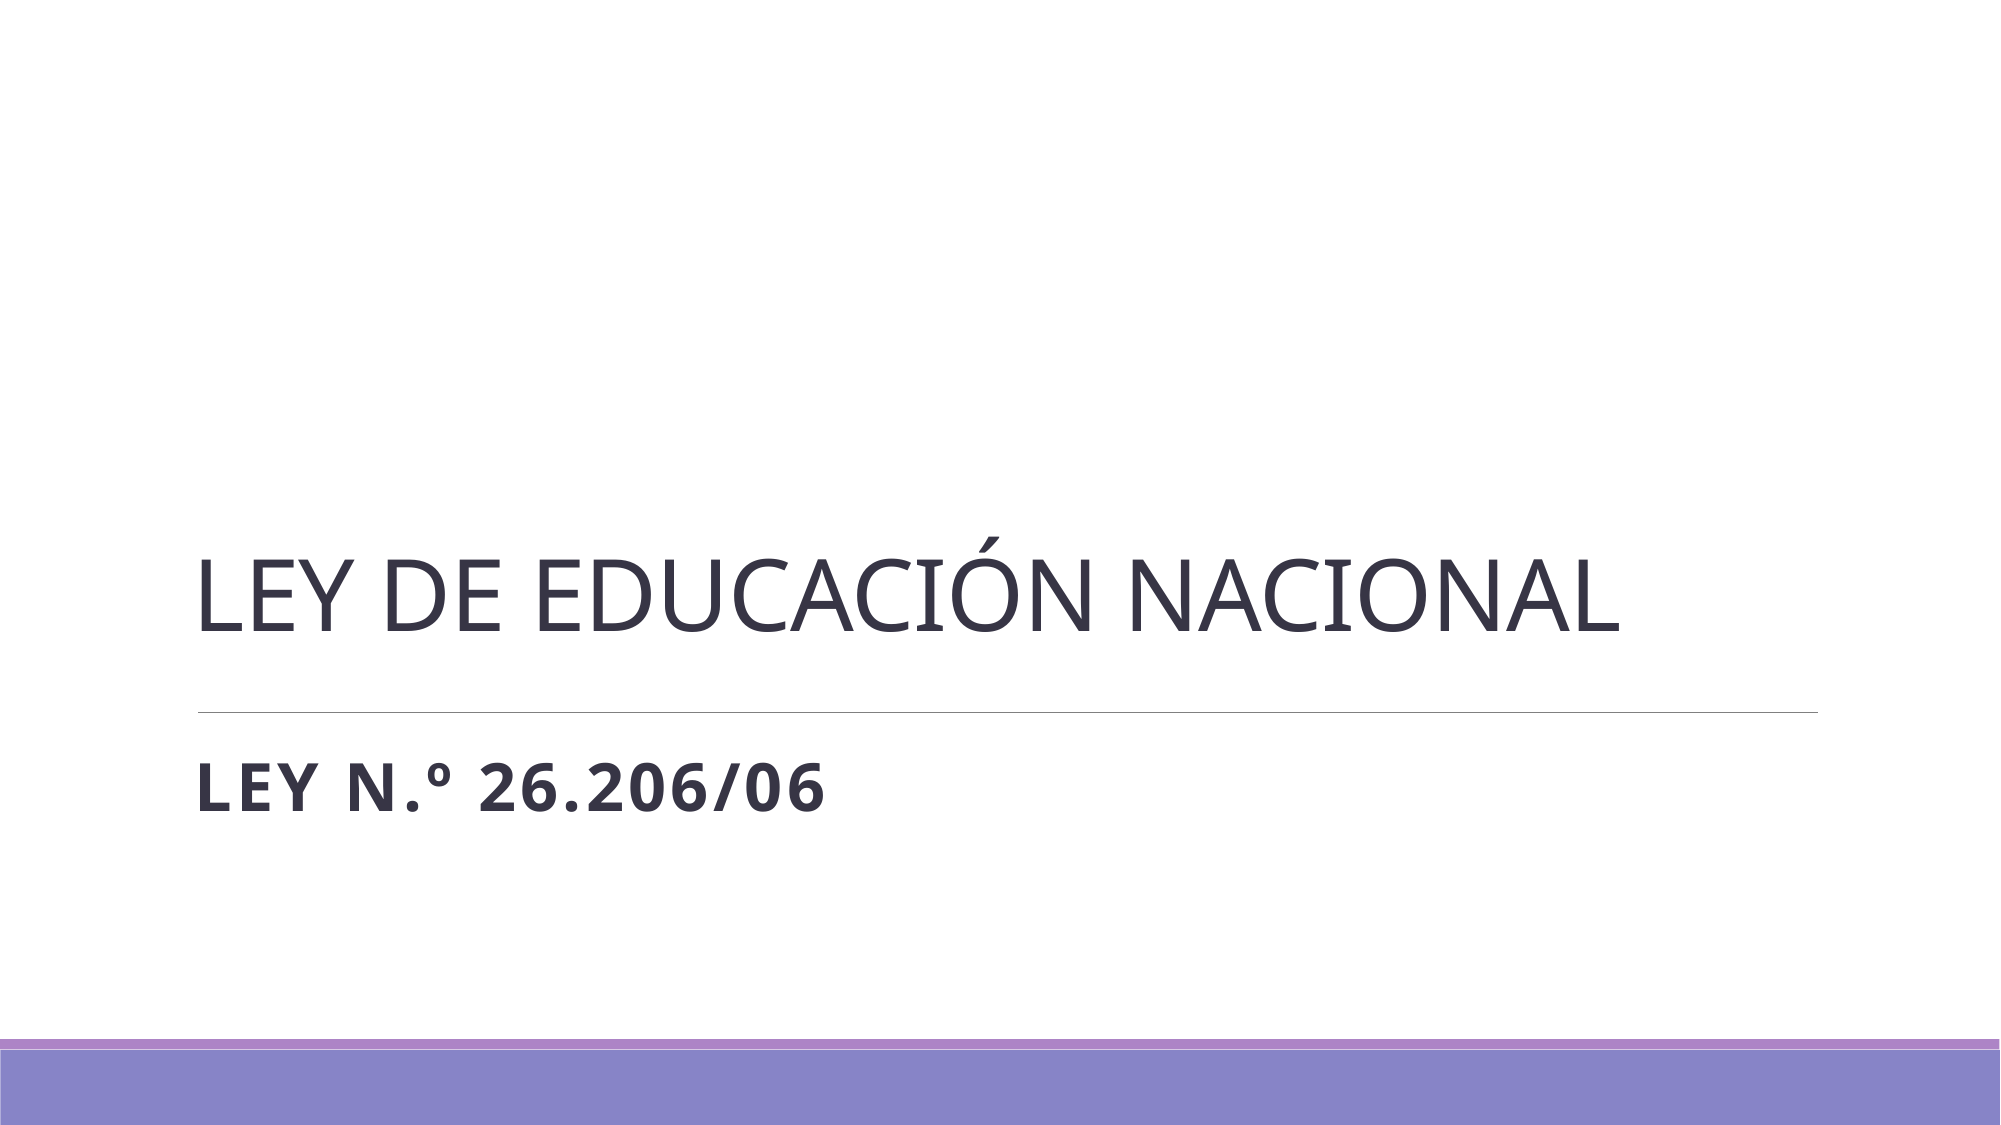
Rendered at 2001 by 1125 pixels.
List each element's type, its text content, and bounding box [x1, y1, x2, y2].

title LEY DE EDUCACIÓN NACIONAL [177, 284, 1755, 661]
list LEY N.º 26.206/06 [179, 728, 1757, 916]
